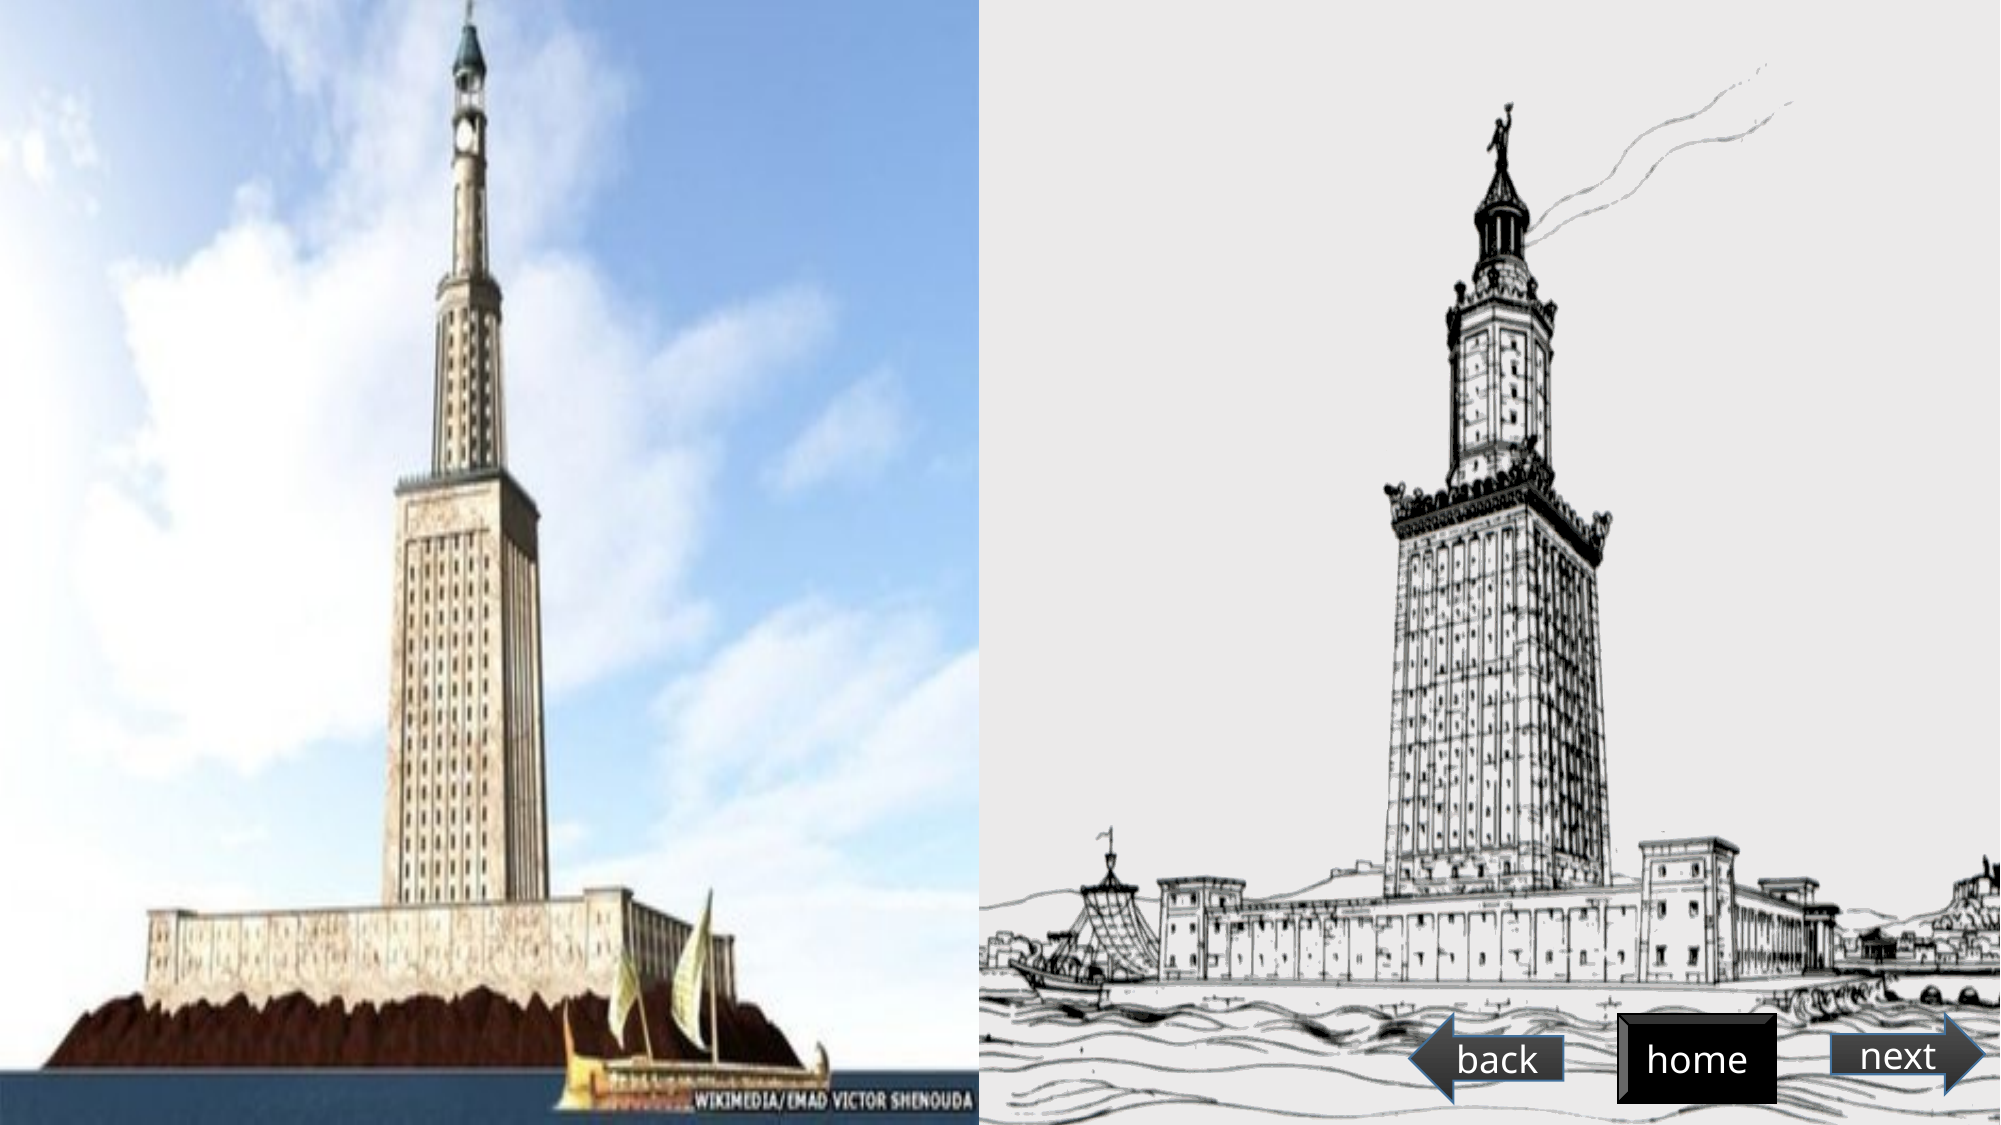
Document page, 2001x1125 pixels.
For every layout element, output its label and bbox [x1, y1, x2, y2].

list [979, 0, 2000, 1125]
picture [0, 0, 979, 1125]
